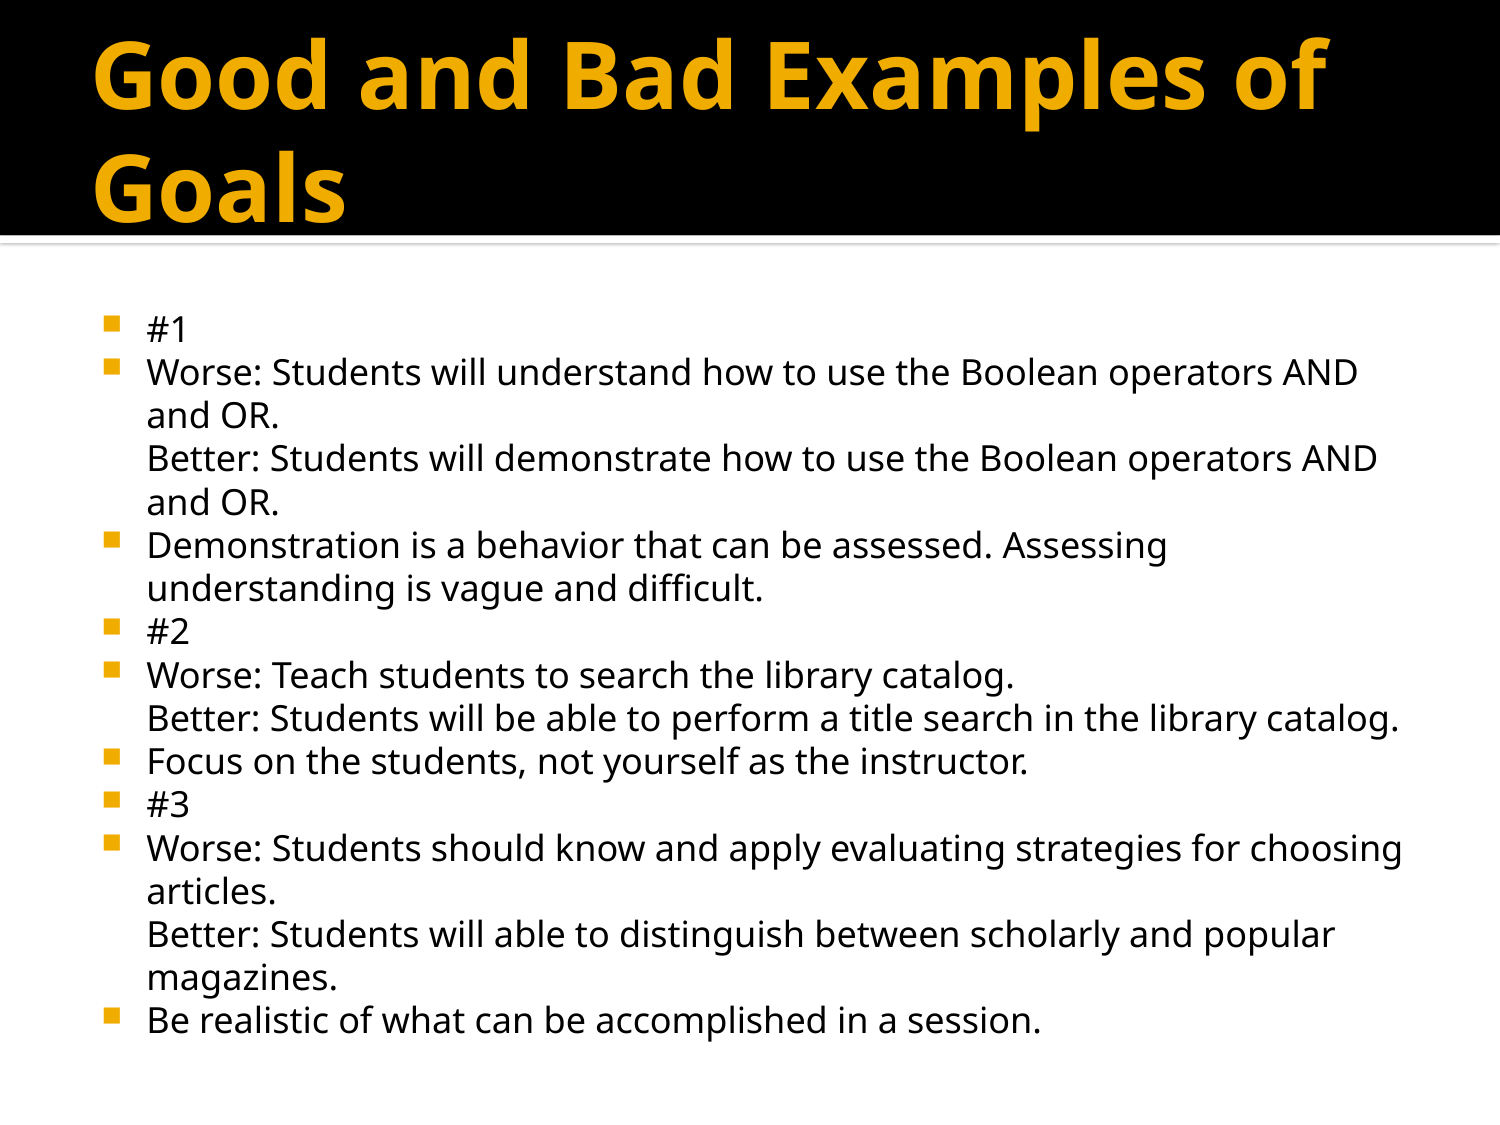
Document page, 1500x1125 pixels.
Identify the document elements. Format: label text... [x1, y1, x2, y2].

title Good and Bad Examples of Goals [75, 25, 1425, 231]
list #1 Worse: Students will understand how to use the Boolean operators AND and OR. Better: Students will demonstrate how to use the Boolean operators AND and OR. Demonstration is a behavior that can be assessed. Assessing understanding is vague and difficult. #2 Worse: Teach students to search the library catalog. Better: Students will be able to perform a title search in the library catalog. Focus on the students, not yourself as the instructor. #3 Worse: Students should know and apply evaluating strategies for choosing articles. Better: Students will able to distinguish between scholarly and popular magazines. Be realistic of what can be accomplished in a session. [75, 291, 1425, 1050]
